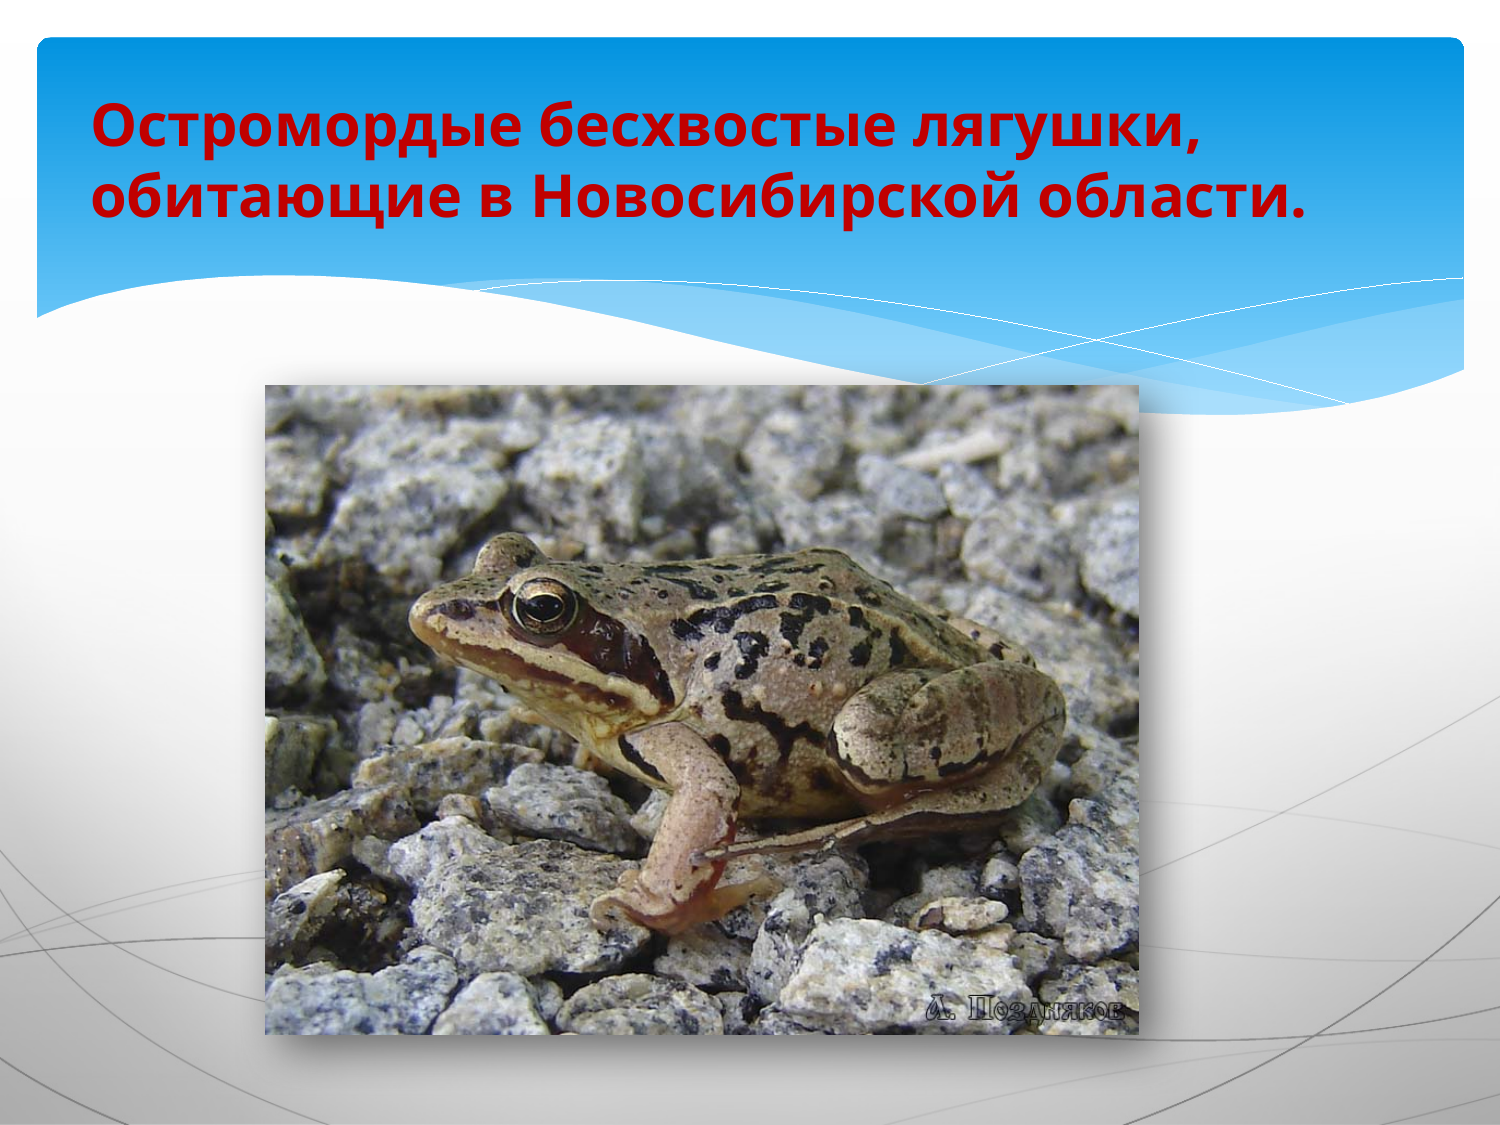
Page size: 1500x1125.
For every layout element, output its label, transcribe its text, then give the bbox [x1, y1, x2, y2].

title Остромордые бесхвостые лягушки, обитающие в Новосибирской области. [75, 55, 1425, 261]
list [265, 385, 1139, 1036]
